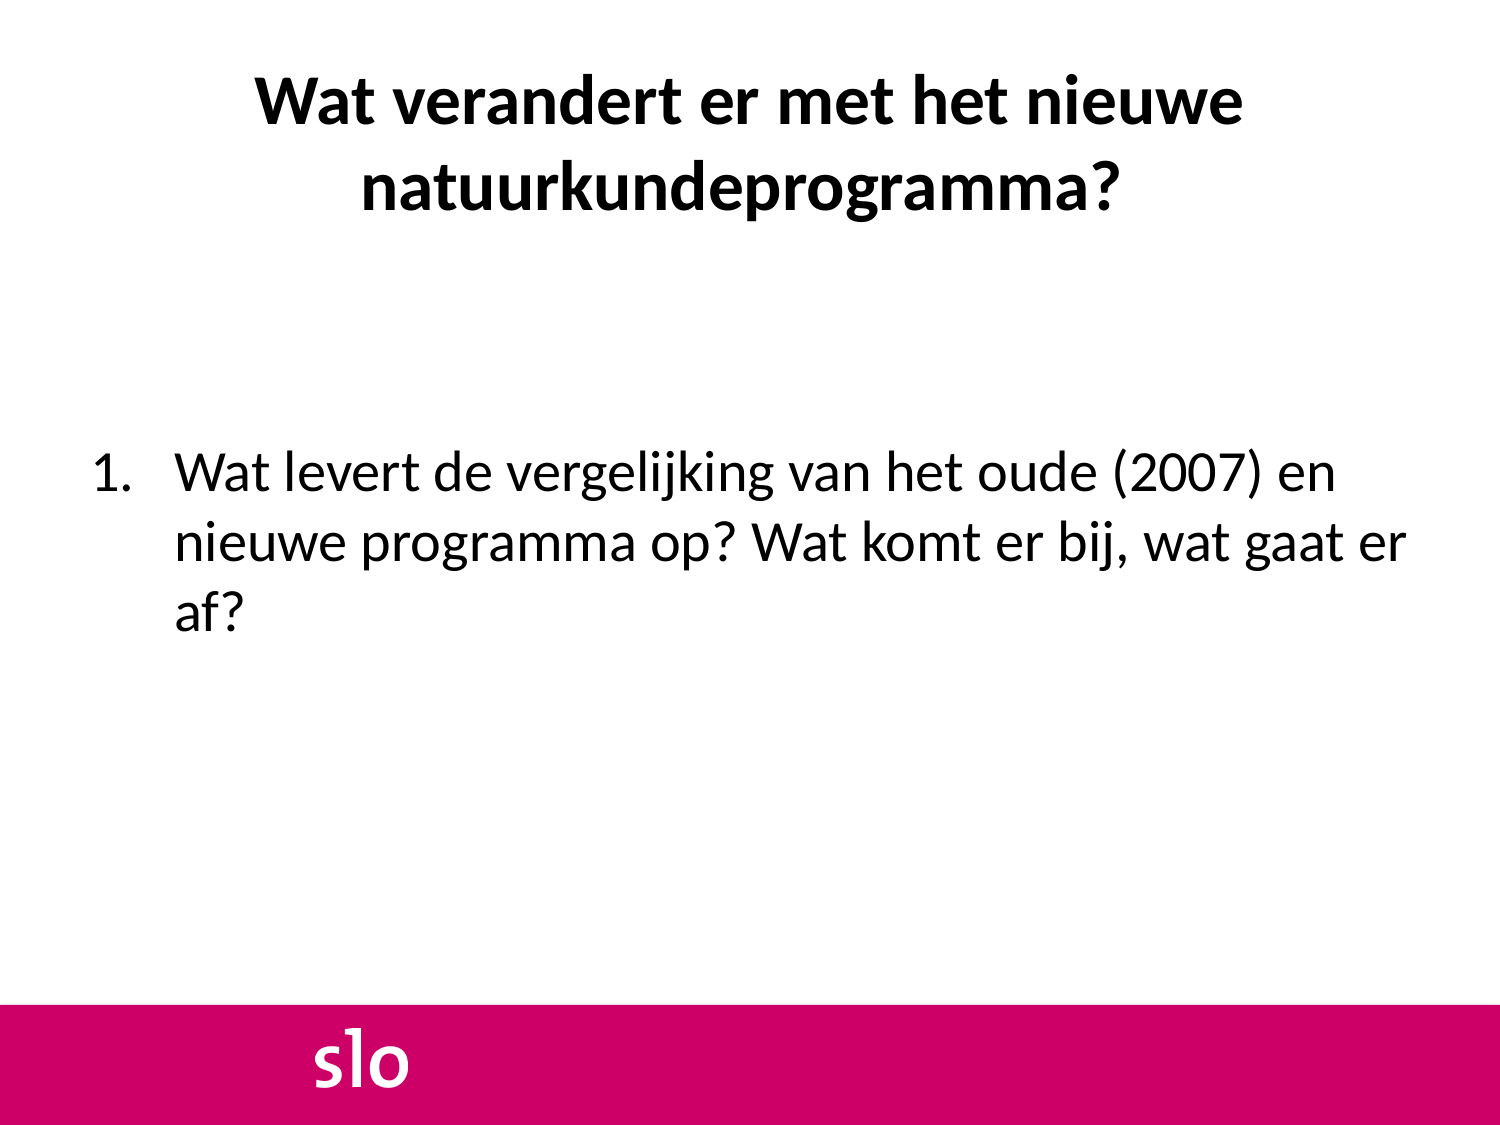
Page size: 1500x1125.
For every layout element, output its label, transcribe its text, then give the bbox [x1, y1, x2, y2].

list Wat levert de vergelijking van het oude (2007) en nieuwe programma op? Wat komt er bij, wat gaat er af? [75, 262, 1425, 1005]
picture [315, 1028, 408, 1088]
title Wat verandert er met het nieuwe natuurkundeprogramma? [75, 45, 1425, 233]
